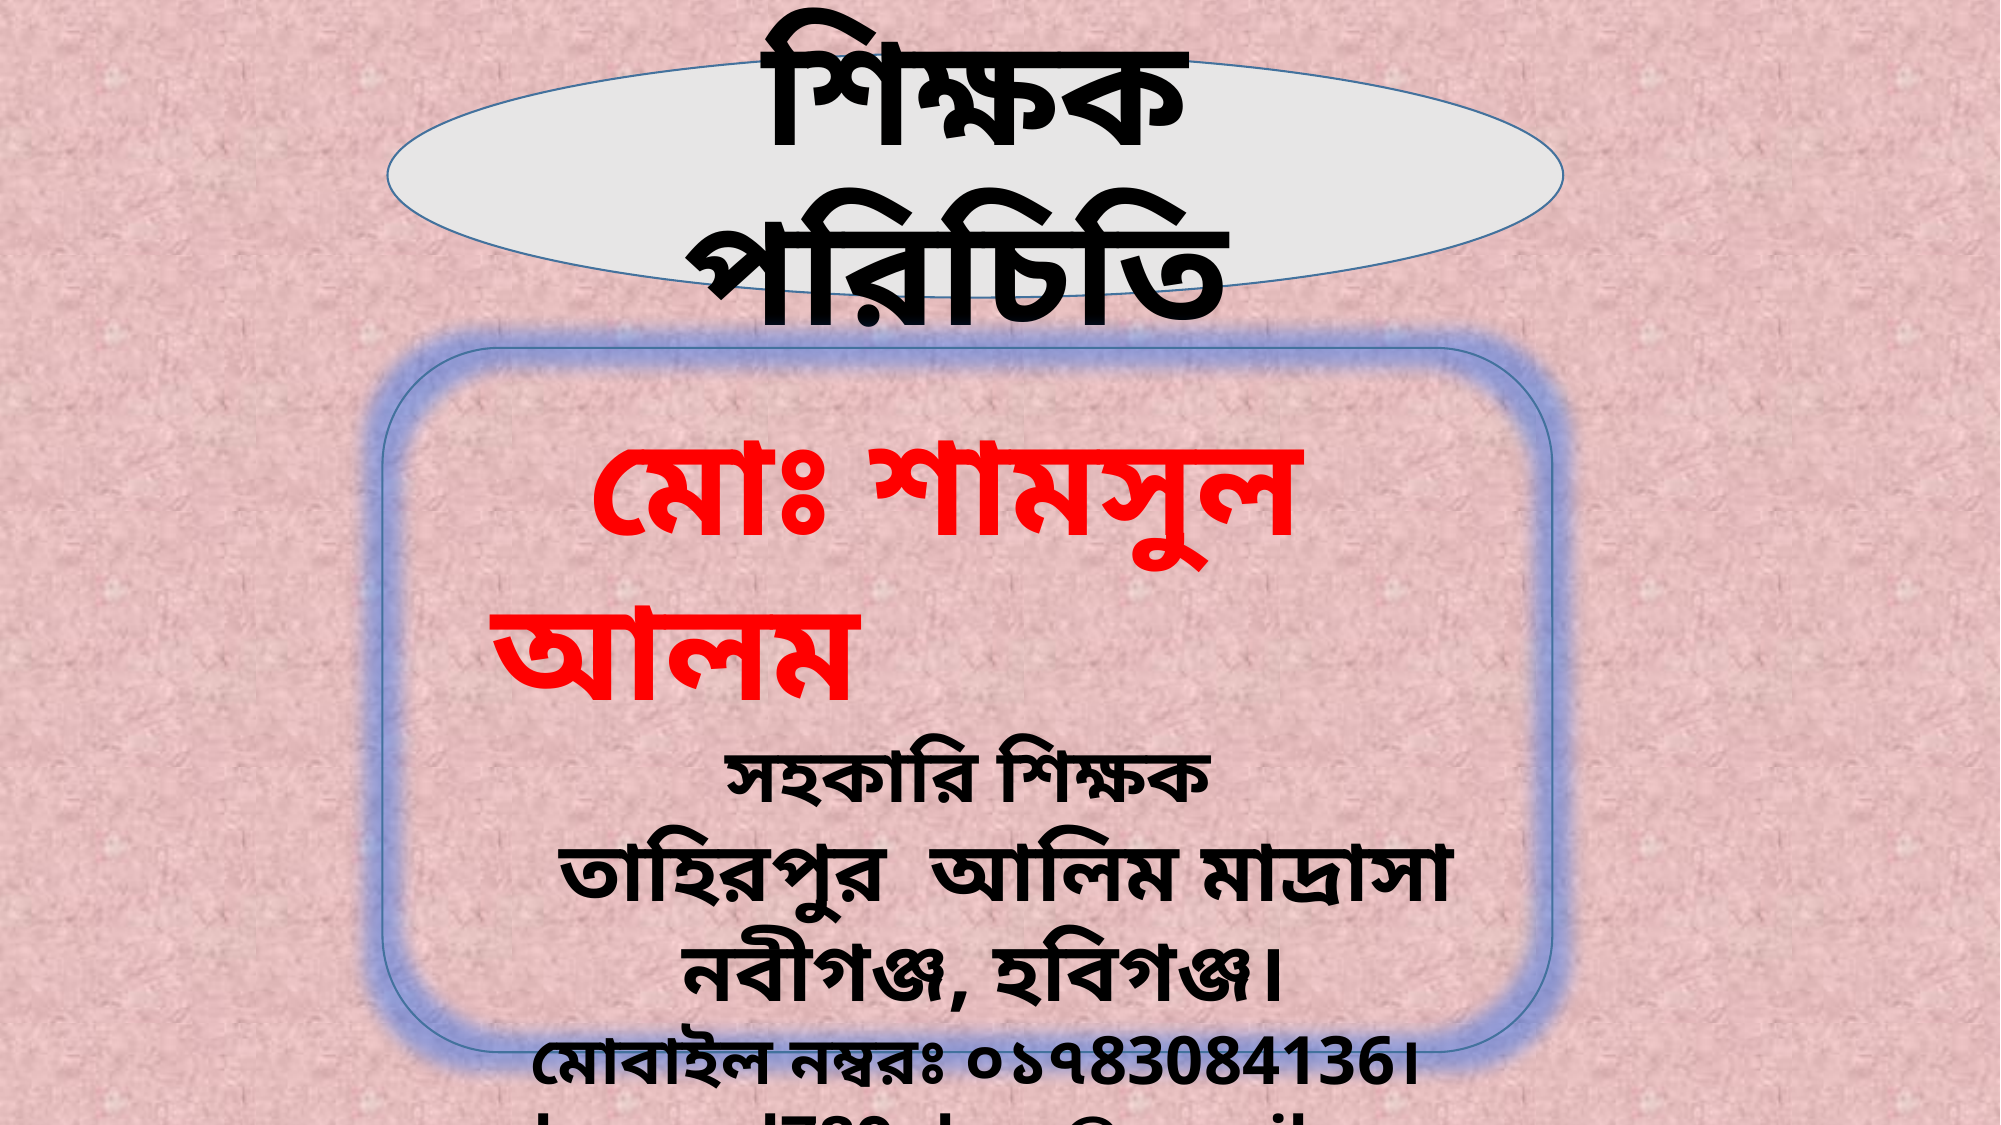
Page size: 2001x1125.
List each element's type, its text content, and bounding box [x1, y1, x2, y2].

picture [0, 0, 2000, 1125]
text_box মোঃ শামসুল আলম সহকারি শিক্ষক তাহিরপুর আলিম মাদ্রাসা নবীগঞ্জ, হবিগঞ্জ। মোবাইল নম্বরঃ ০১৭83084136। shamsul789alam@gmail.com [476, 390, 1494, 1125]
text_box [381, 346, 1554, 1051]
text_box শিক্ষক পরিচিতি [386, 51, 1565, 299]
